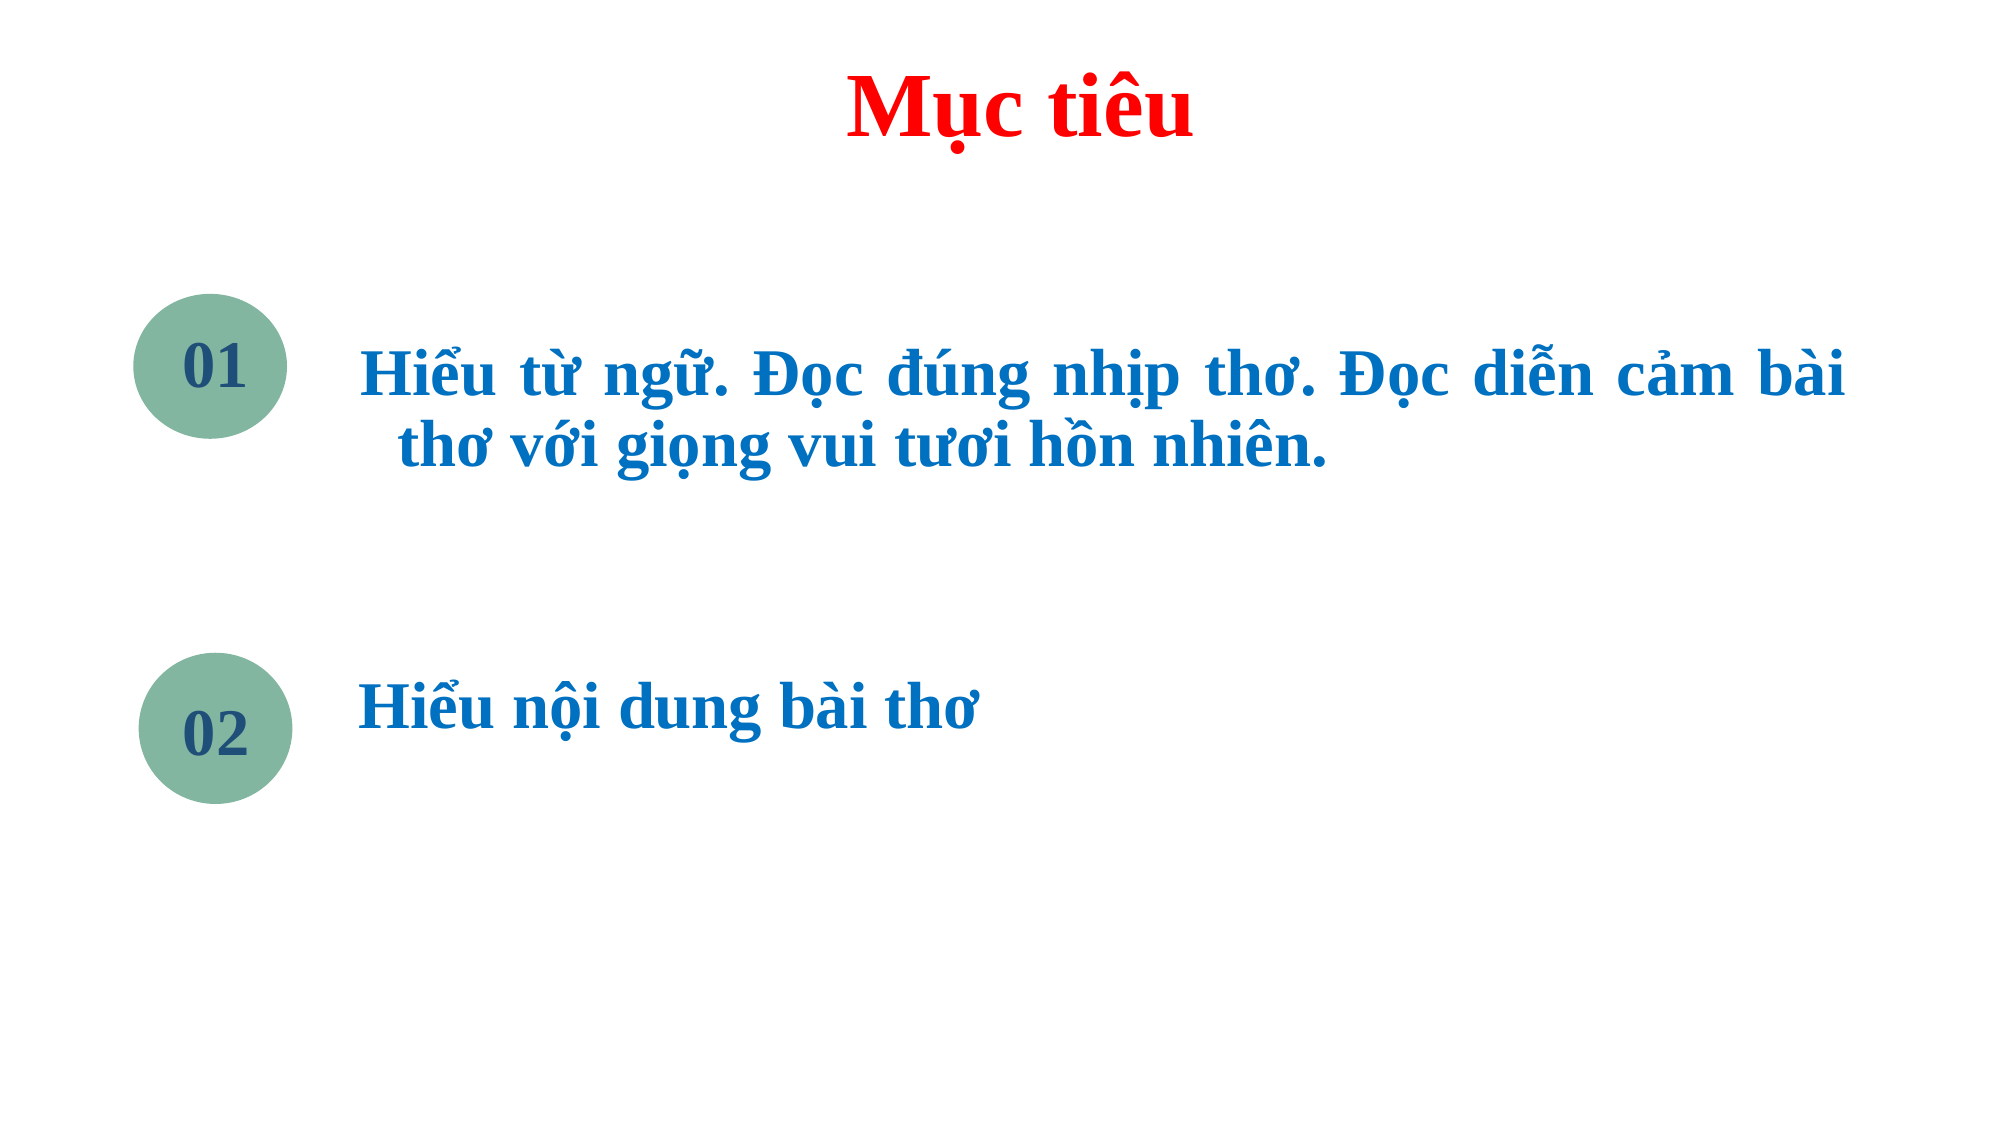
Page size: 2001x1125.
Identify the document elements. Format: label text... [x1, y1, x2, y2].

title 01 [109, 293, 322, 439]
subtitle Hiểu nội dung bài thơ [343, 663, 1862, 794]
text_box Mục tiêu [287, 25, 1755, 212]
title 02 [111, 652, 322, 815]
subtitle Hiểu từ ngữ. Đọc đúng nhịp thơ. Đọc diễn cảm bài thơ với giọng vui tươi hồn nhiên. [345, 329, 1864, 528]
